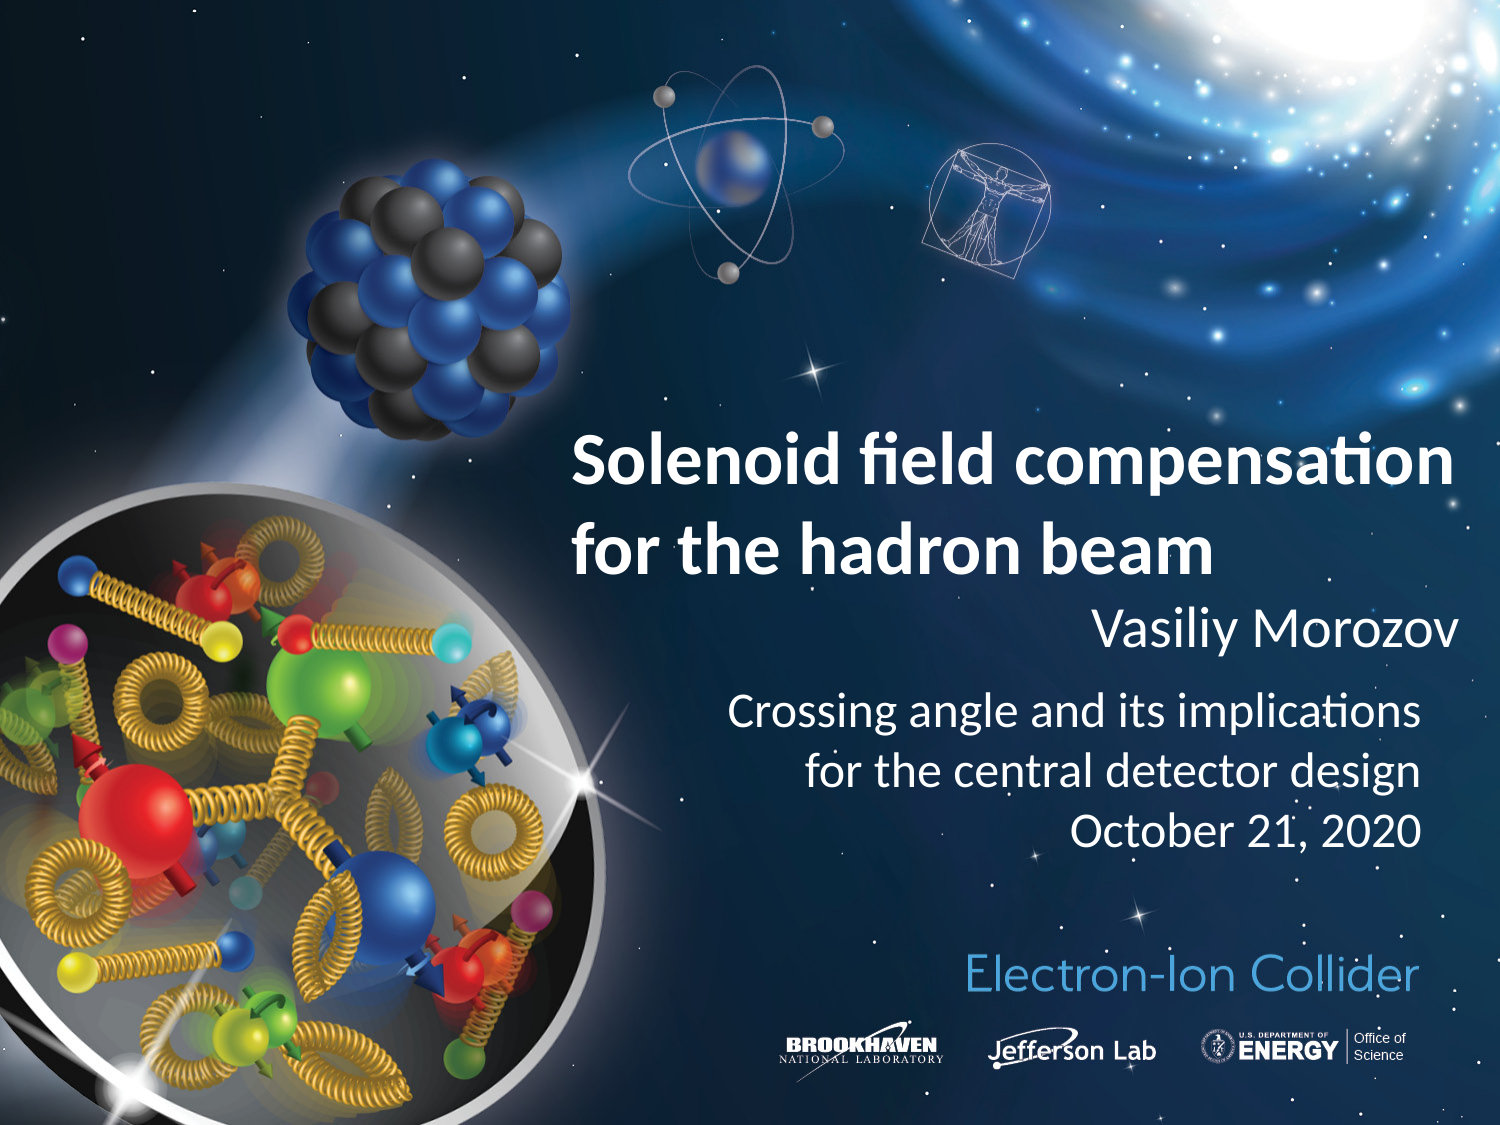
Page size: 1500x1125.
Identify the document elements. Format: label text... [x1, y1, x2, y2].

text_box Crossing angle and its implications for the central detector design October 21, 2020 [662, 669, 1437, 865]
text_box Solenoid field compensation for the hadron beam Vasiliy Morozov [556, 402, 1475, 667]
picture [0, 0, 1500, 1125]
